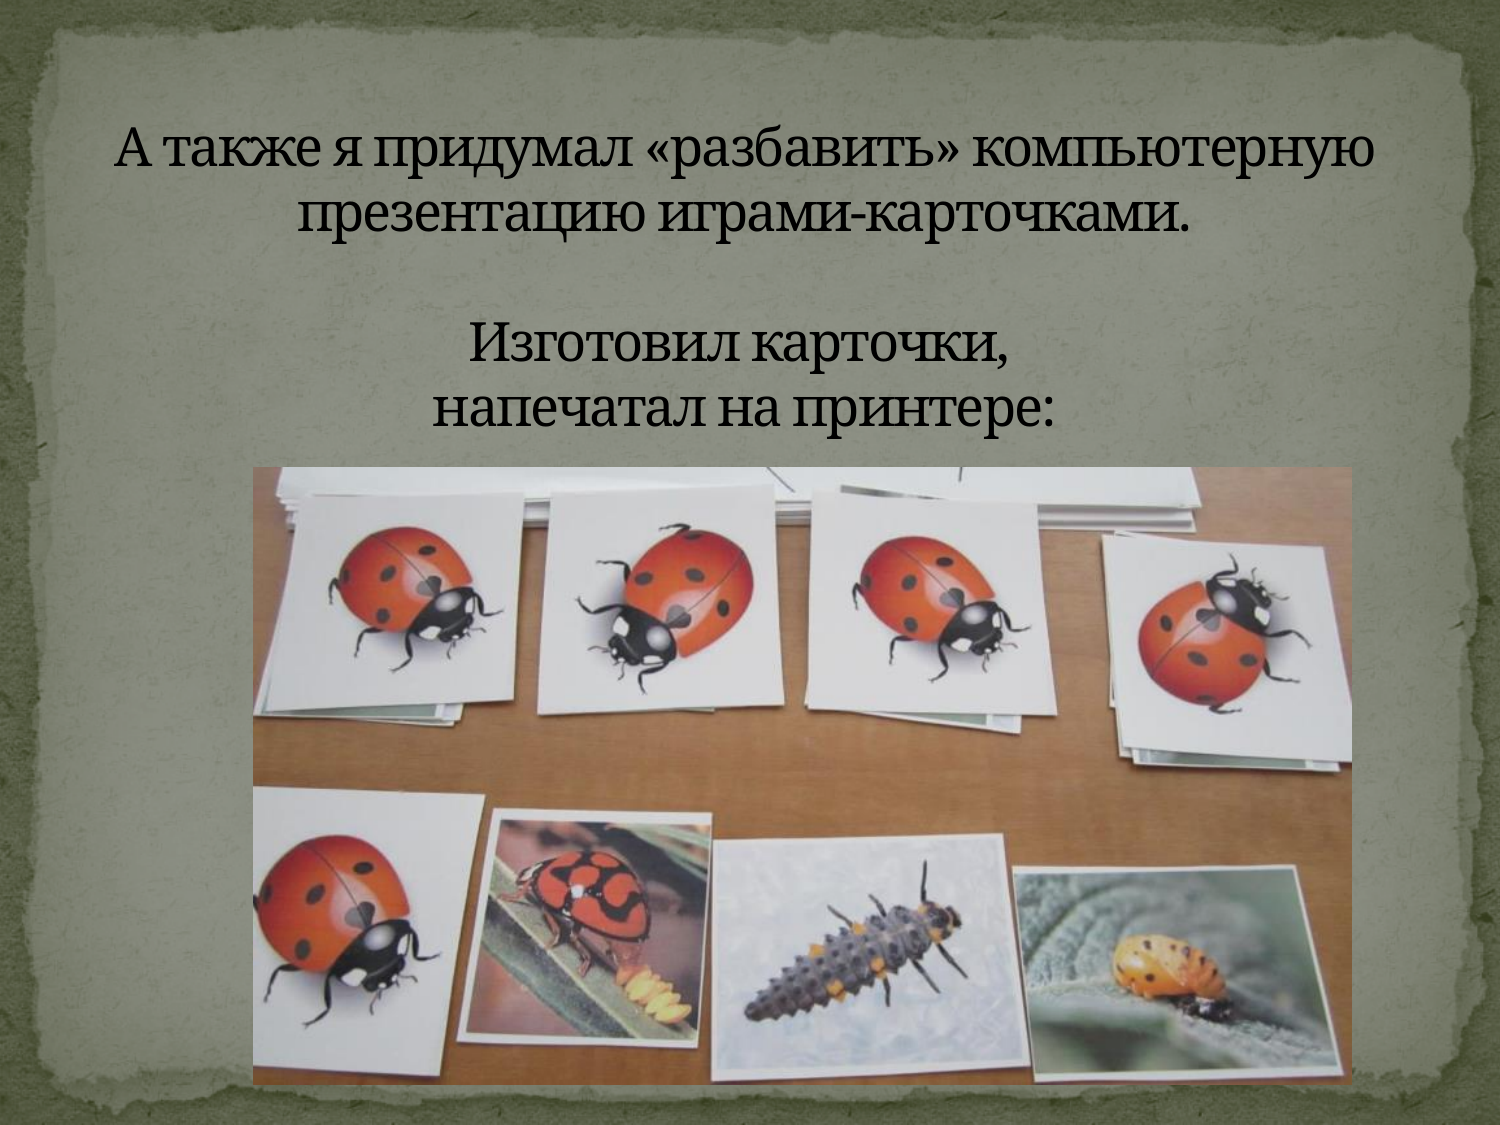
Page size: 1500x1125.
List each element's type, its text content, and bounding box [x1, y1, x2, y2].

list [256, 470, 1350, 1082]
title А также я придумал «разбавить» компьютерную презентацию играми-карточками. Изготовил карточки, напечатал на принтере: [64, 24, 1425, 445]
